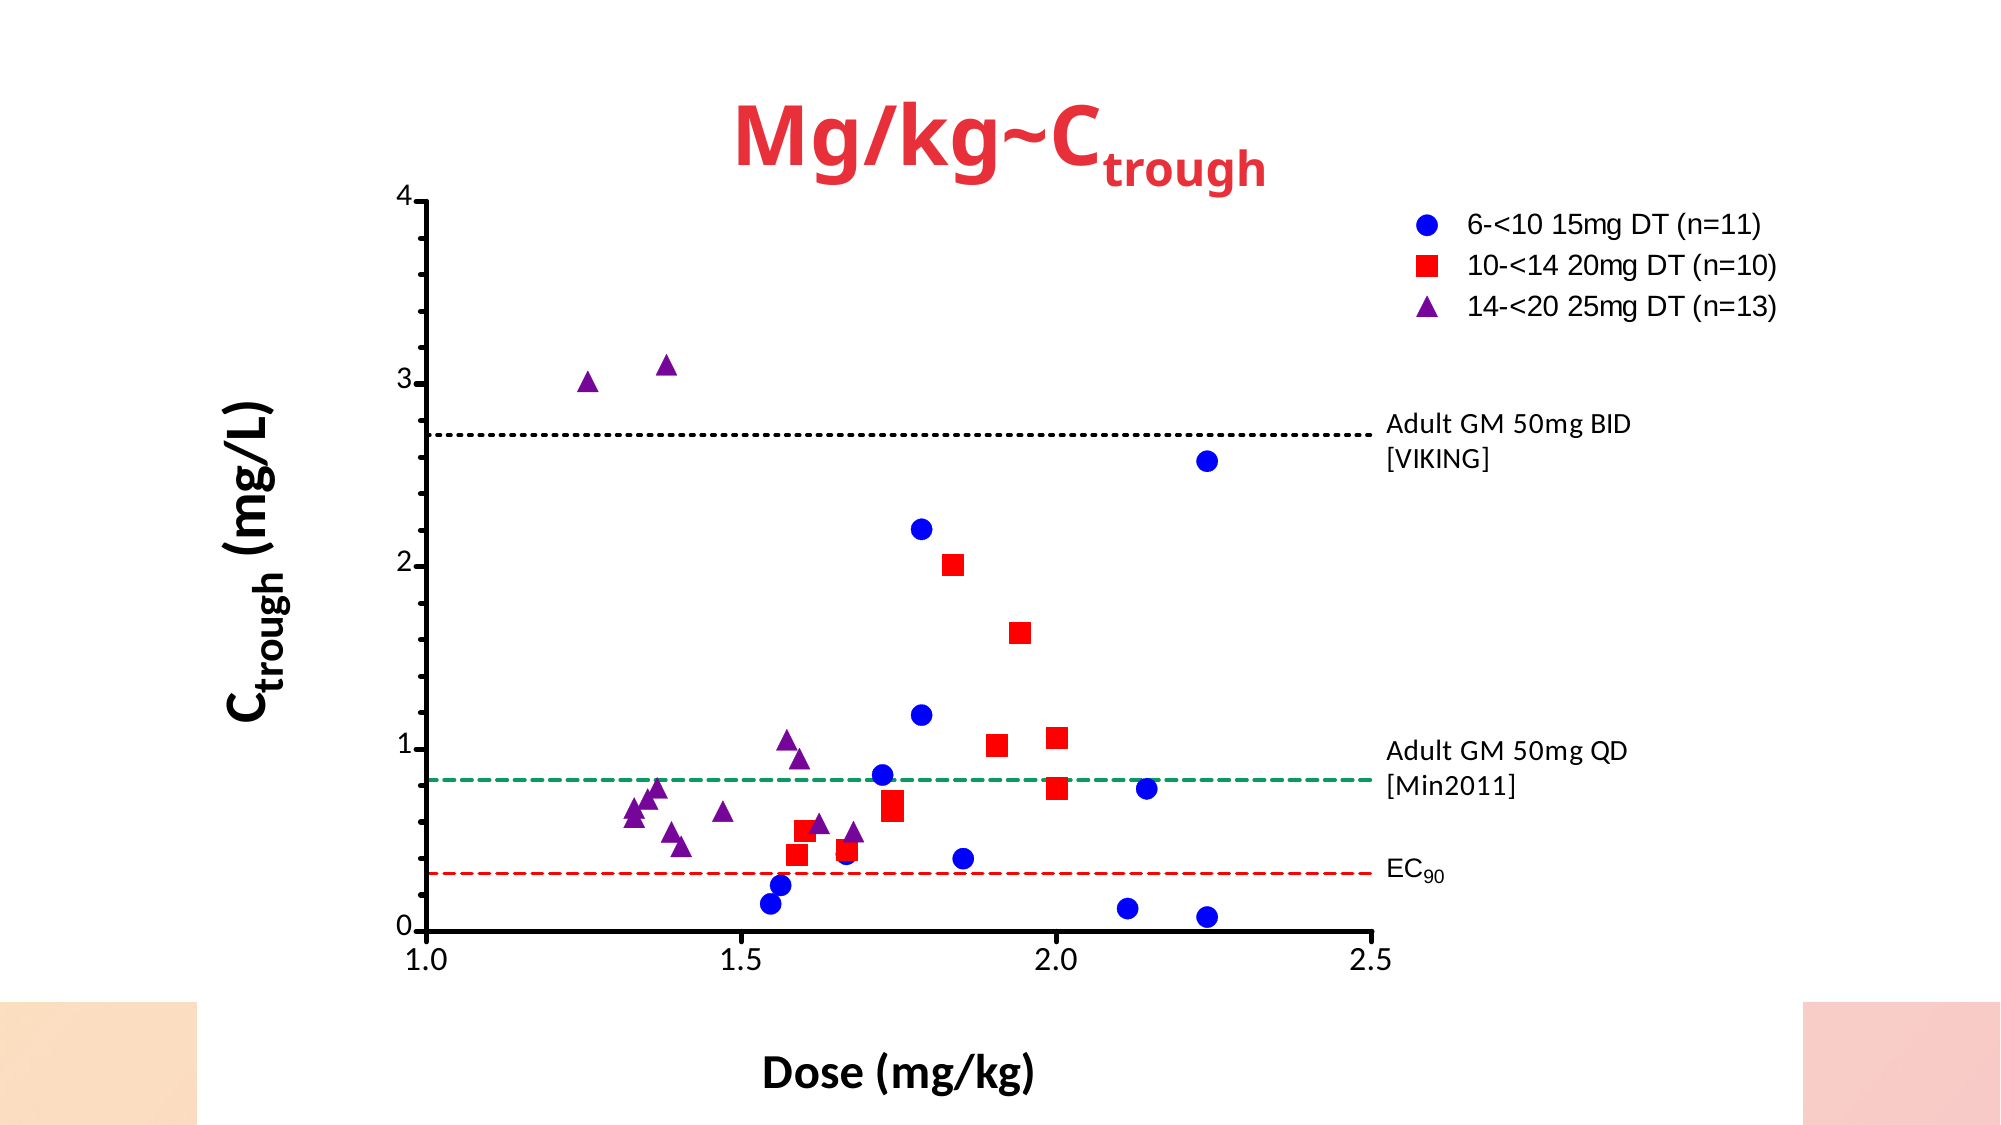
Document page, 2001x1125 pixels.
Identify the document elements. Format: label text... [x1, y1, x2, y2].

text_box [196, 144, 1804, 1125]
picture [1804, 1002, 2001, 1125]
picture [0, 1002, 196, 1125]
title Mg/kg~Ctrough [123, 45, 1877, 233]
